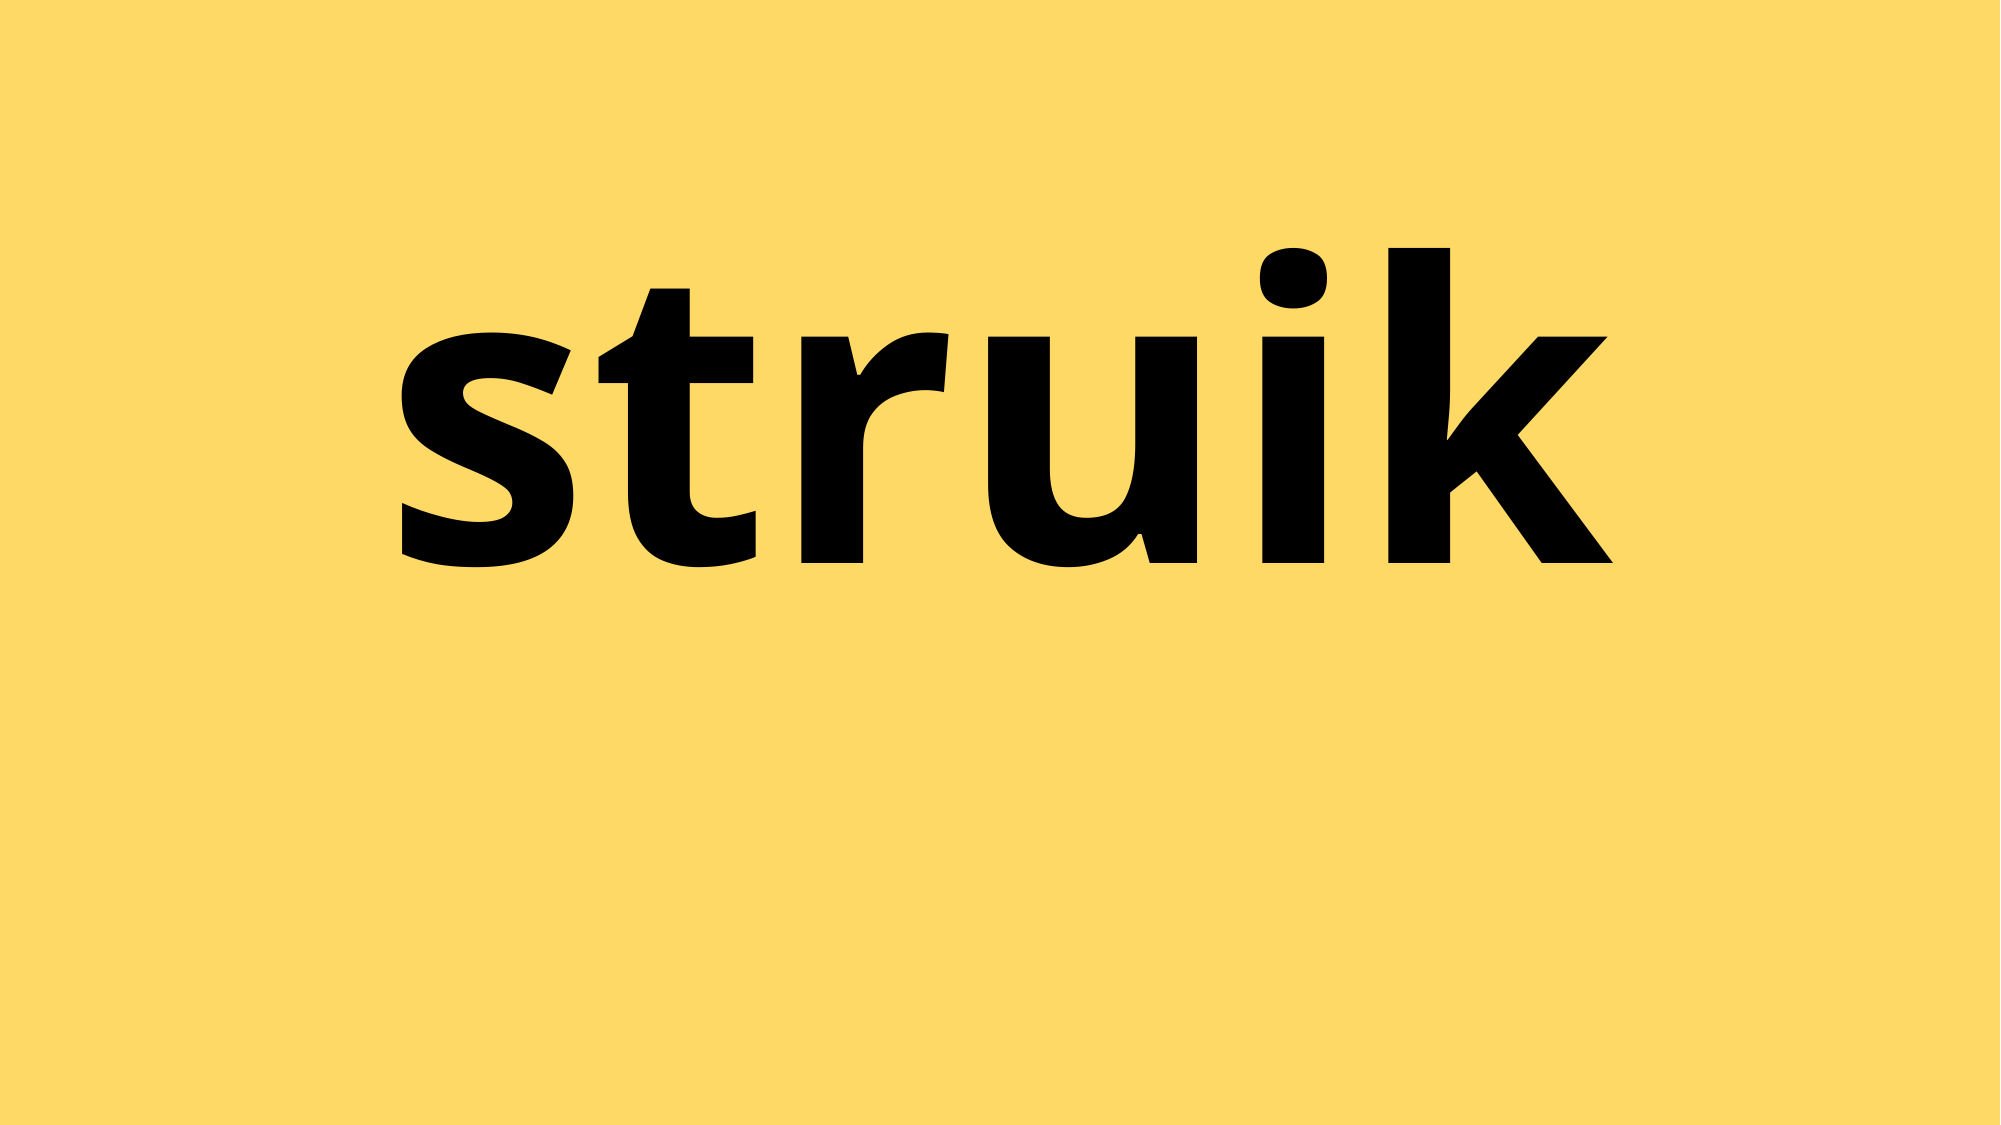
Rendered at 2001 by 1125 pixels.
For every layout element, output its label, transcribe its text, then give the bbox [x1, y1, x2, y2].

title struik [248, 231, 1749, 661]
